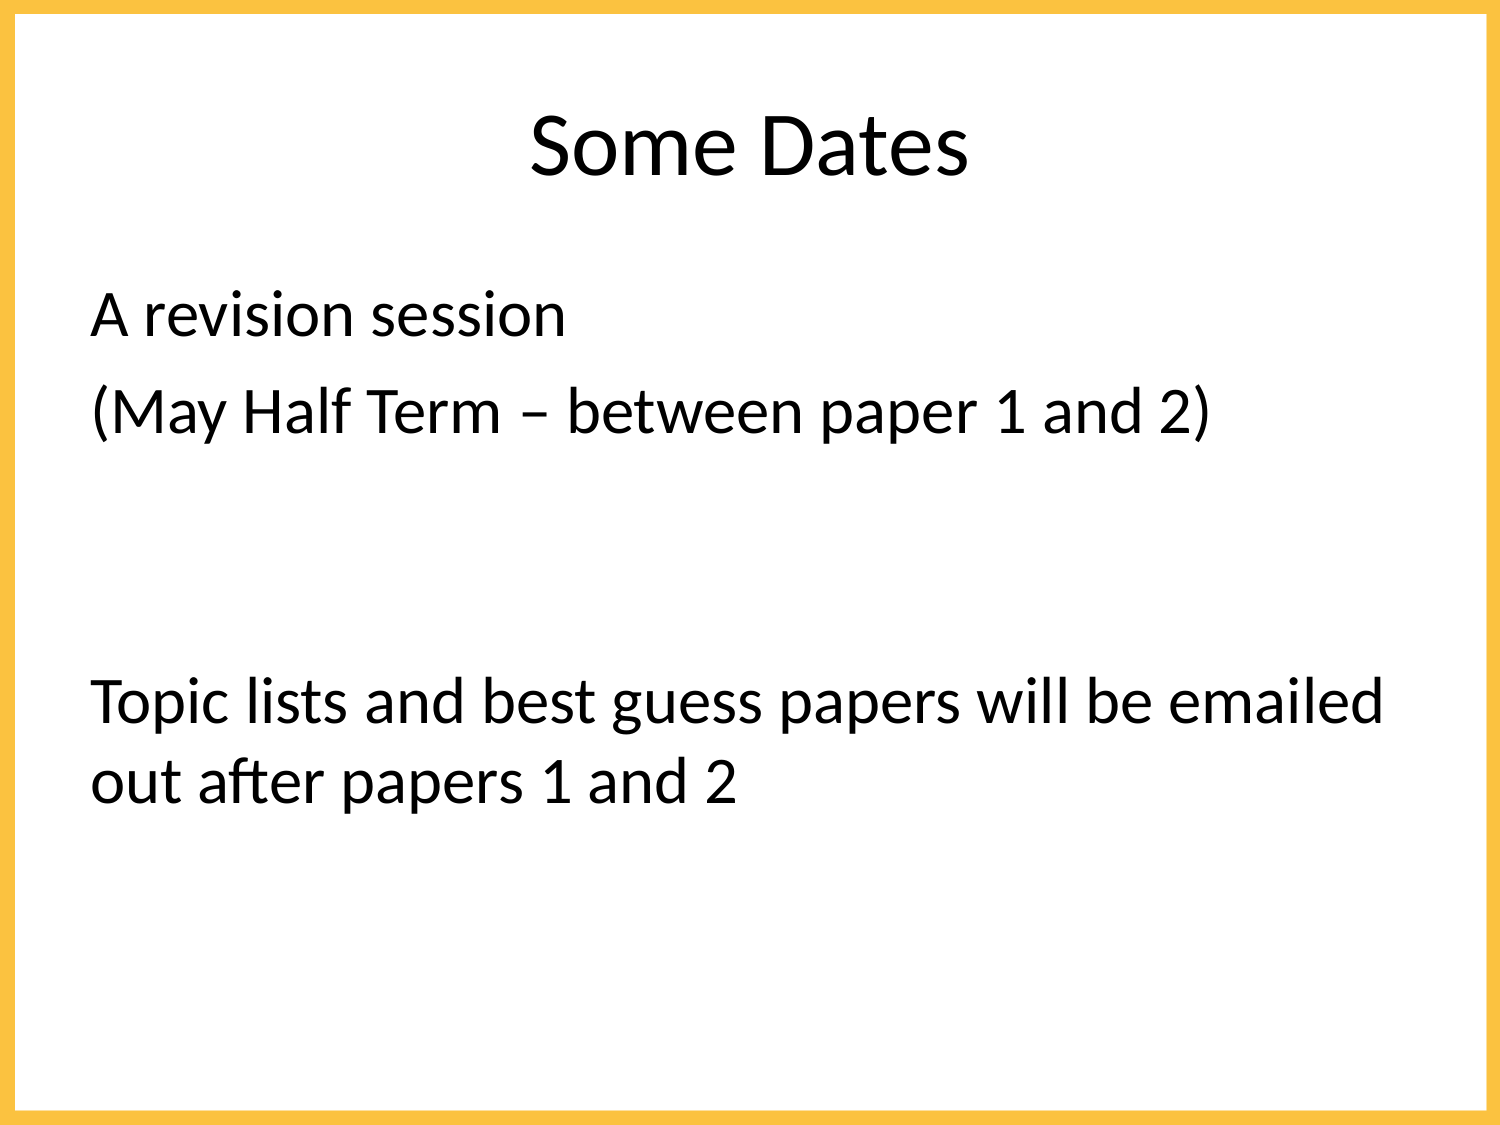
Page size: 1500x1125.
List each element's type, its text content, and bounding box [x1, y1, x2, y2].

list A revision session (May Half Term – between paper 1 and 2) Topic lists and best guess papers will be emailed out after papers 1 and 2 [75, 262, 1425, 1005]
title Some Dates [75, 45, 1425, 233]
picture [0, 0, 1500, 1125]
